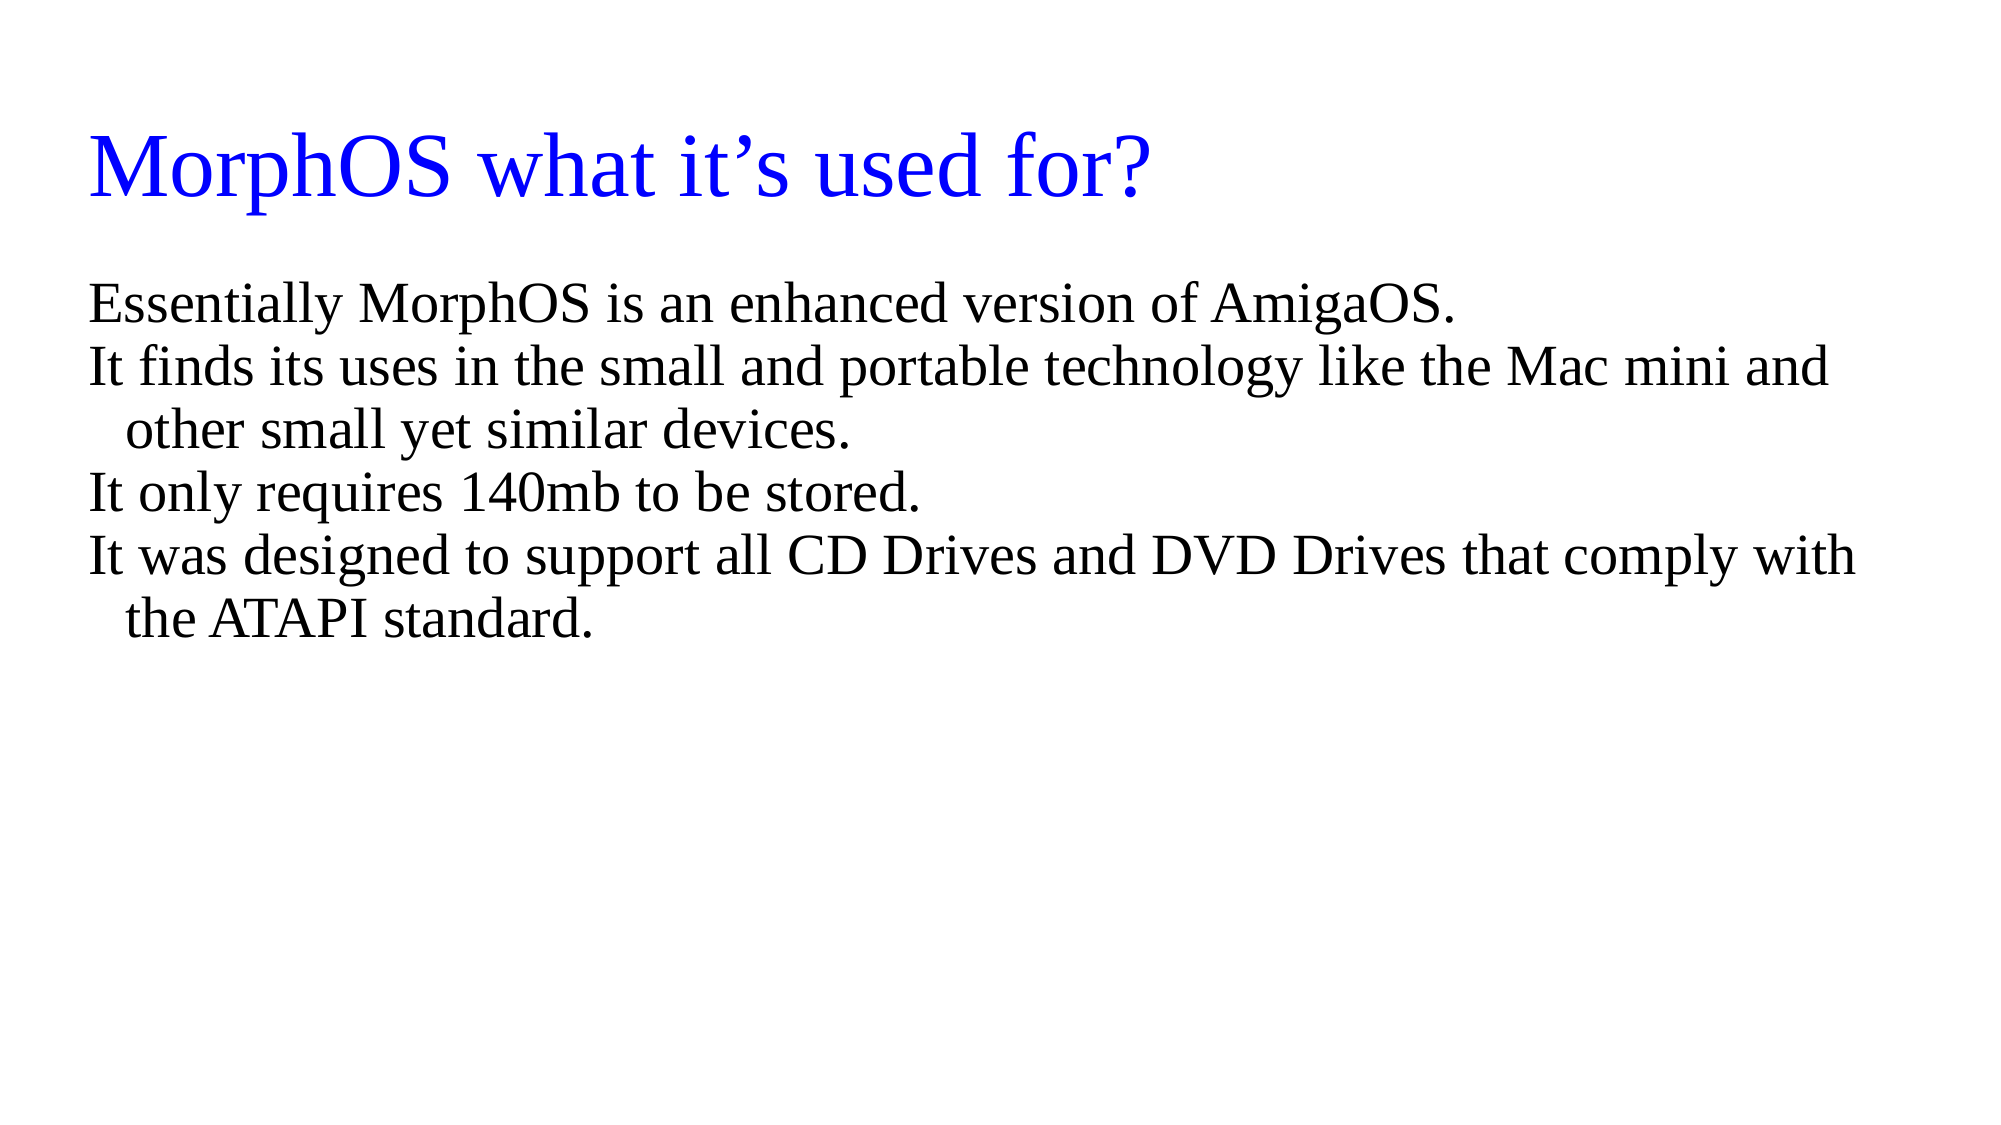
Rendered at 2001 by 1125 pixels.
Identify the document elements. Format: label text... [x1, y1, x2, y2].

title MorphOS what it’s used for? [68, 97, 1932, 223]
list Essentially MorphOS is an enhanced version of AmigaOS. It finds its uses in the small and portable technology like the Mac mini and other small yet similar devices. It only requires 140mb to be stored. It was designed to support all CD Drives and DVD Drives that comply with the ATAPI standard. [68, 252, 1932, 1000]
